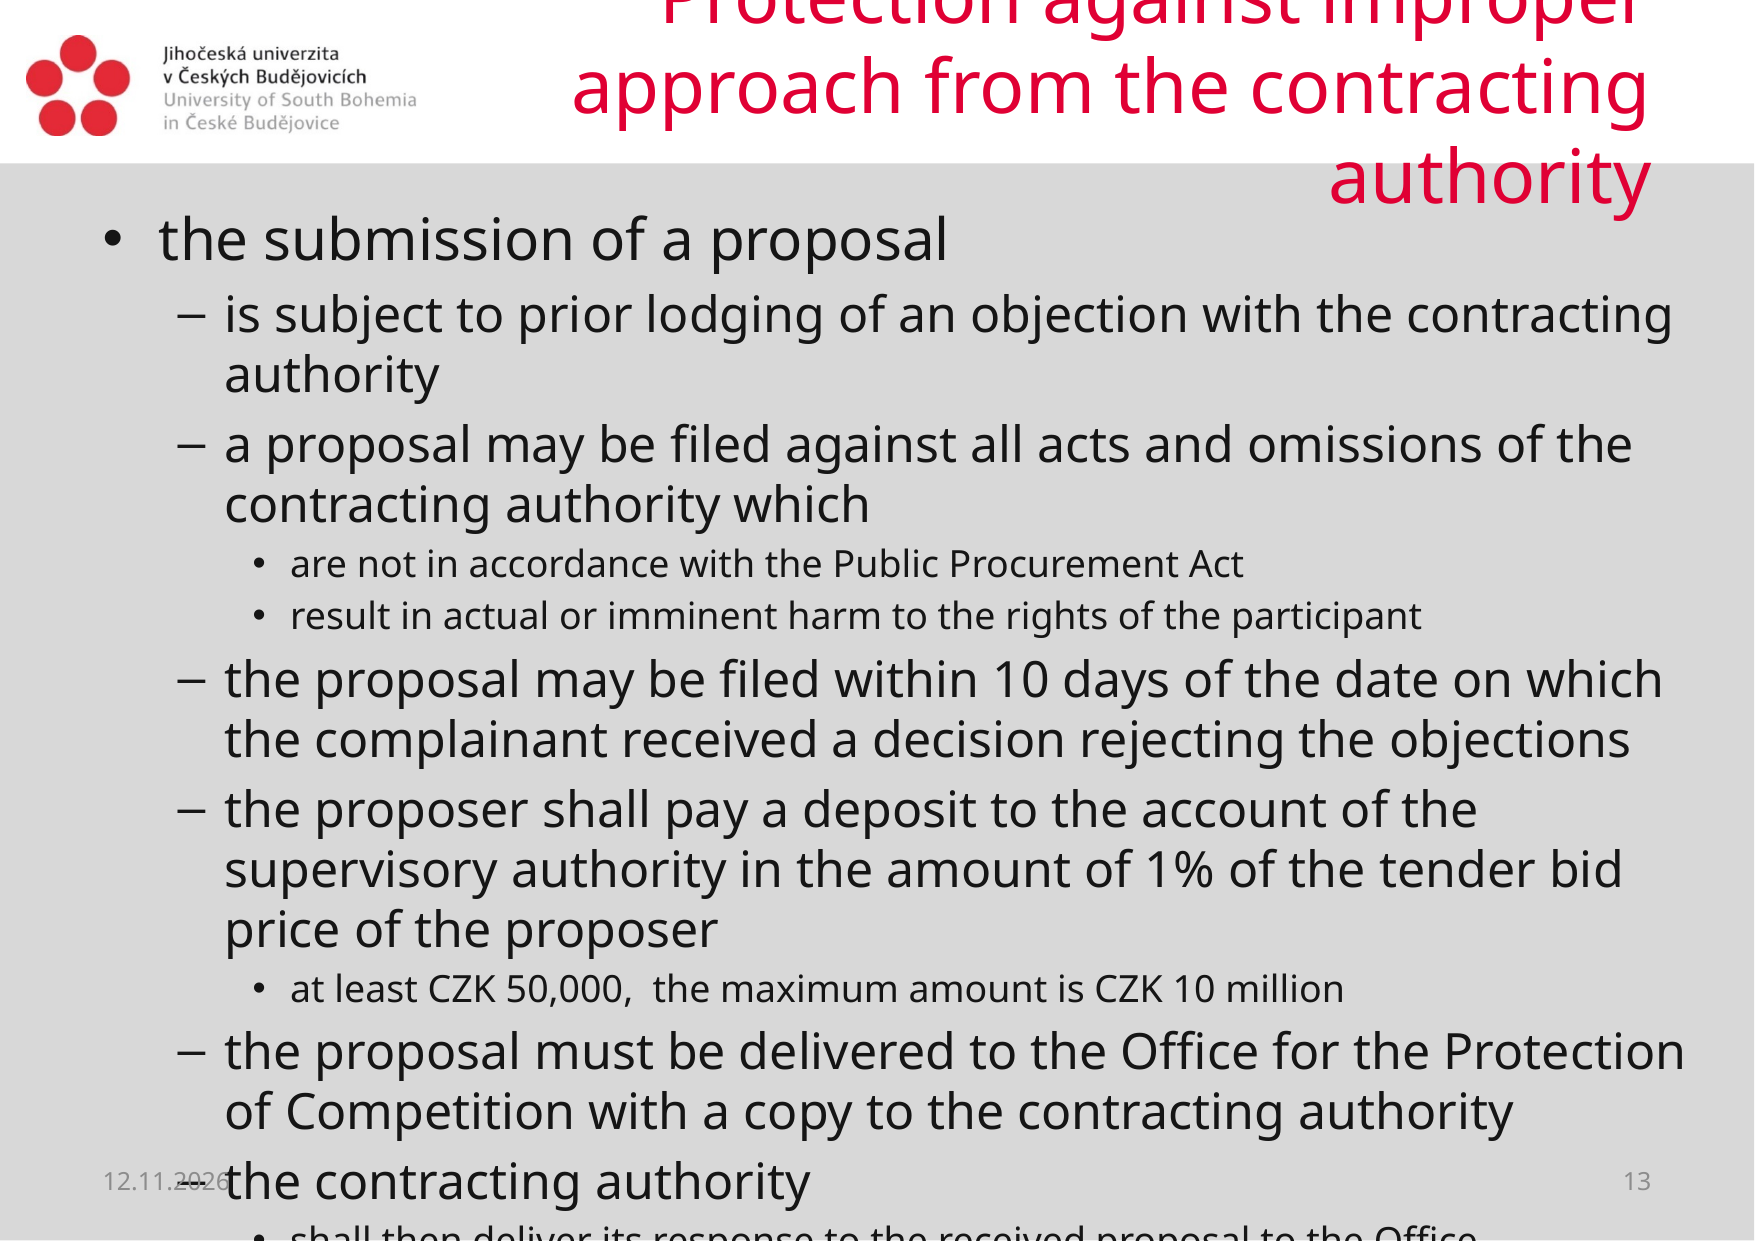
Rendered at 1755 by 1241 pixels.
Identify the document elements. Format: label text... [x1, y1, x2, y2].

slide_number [87, 1149, 498, 1216]
slide_number 13 [1257, 1149, 1667, 1216]
list the submission of a proposal is subject to prior lodging of an objection with the contracting authority a proposal may be filed against all acts and omissions of the contracting authority which are not in accordance with the Public Procurement Act result in actual or imminent harm to the rights of the participant the proposal may be filed within 10 days of the date on which the complainant received a decision rejecting the objections the proposer shall pay a deposit to the account of the supervisory authority in the amount of 1% of the tender bid price of the proposer at least CZK 50,000, the maximum amount is CZK 10 million the proposal must be delivered to the Office for the Protection of Competition with a copy to the contracting authority the contracting authority shall then deliver its response to the received proposal to the Office shall also send the tender documentation [87, 194, 1712, 1109]
picture [26, 35, 417, 136]
title Protection against improper approach from the contracting authority [448, 29, 1667, 139]
